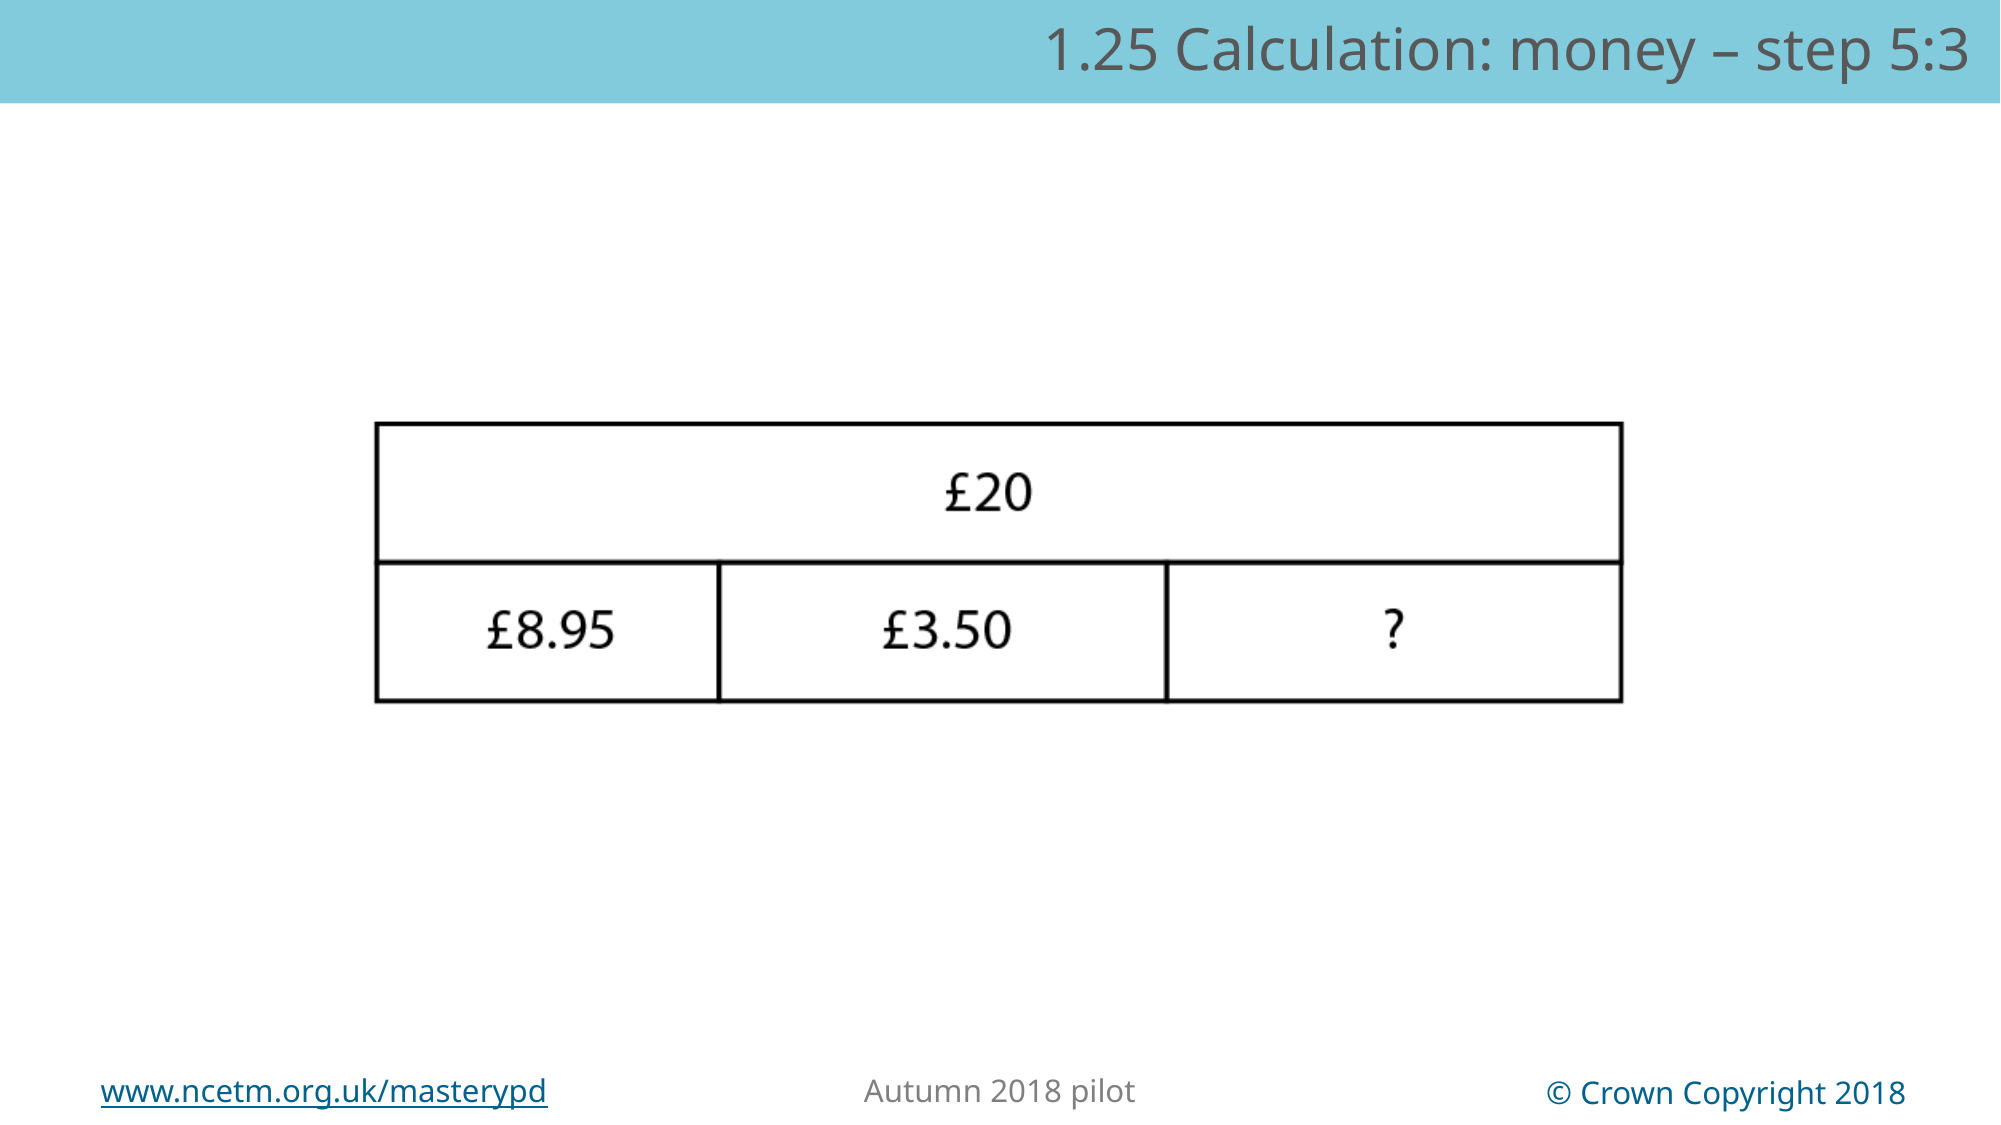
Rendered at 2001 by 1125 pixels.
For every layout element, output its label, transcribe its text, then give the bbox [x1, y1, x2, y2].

picture [340, 412, 1660, 713]
list 1.25 Calculation: money – step 5:3 [0, 0, 2000, 104]
